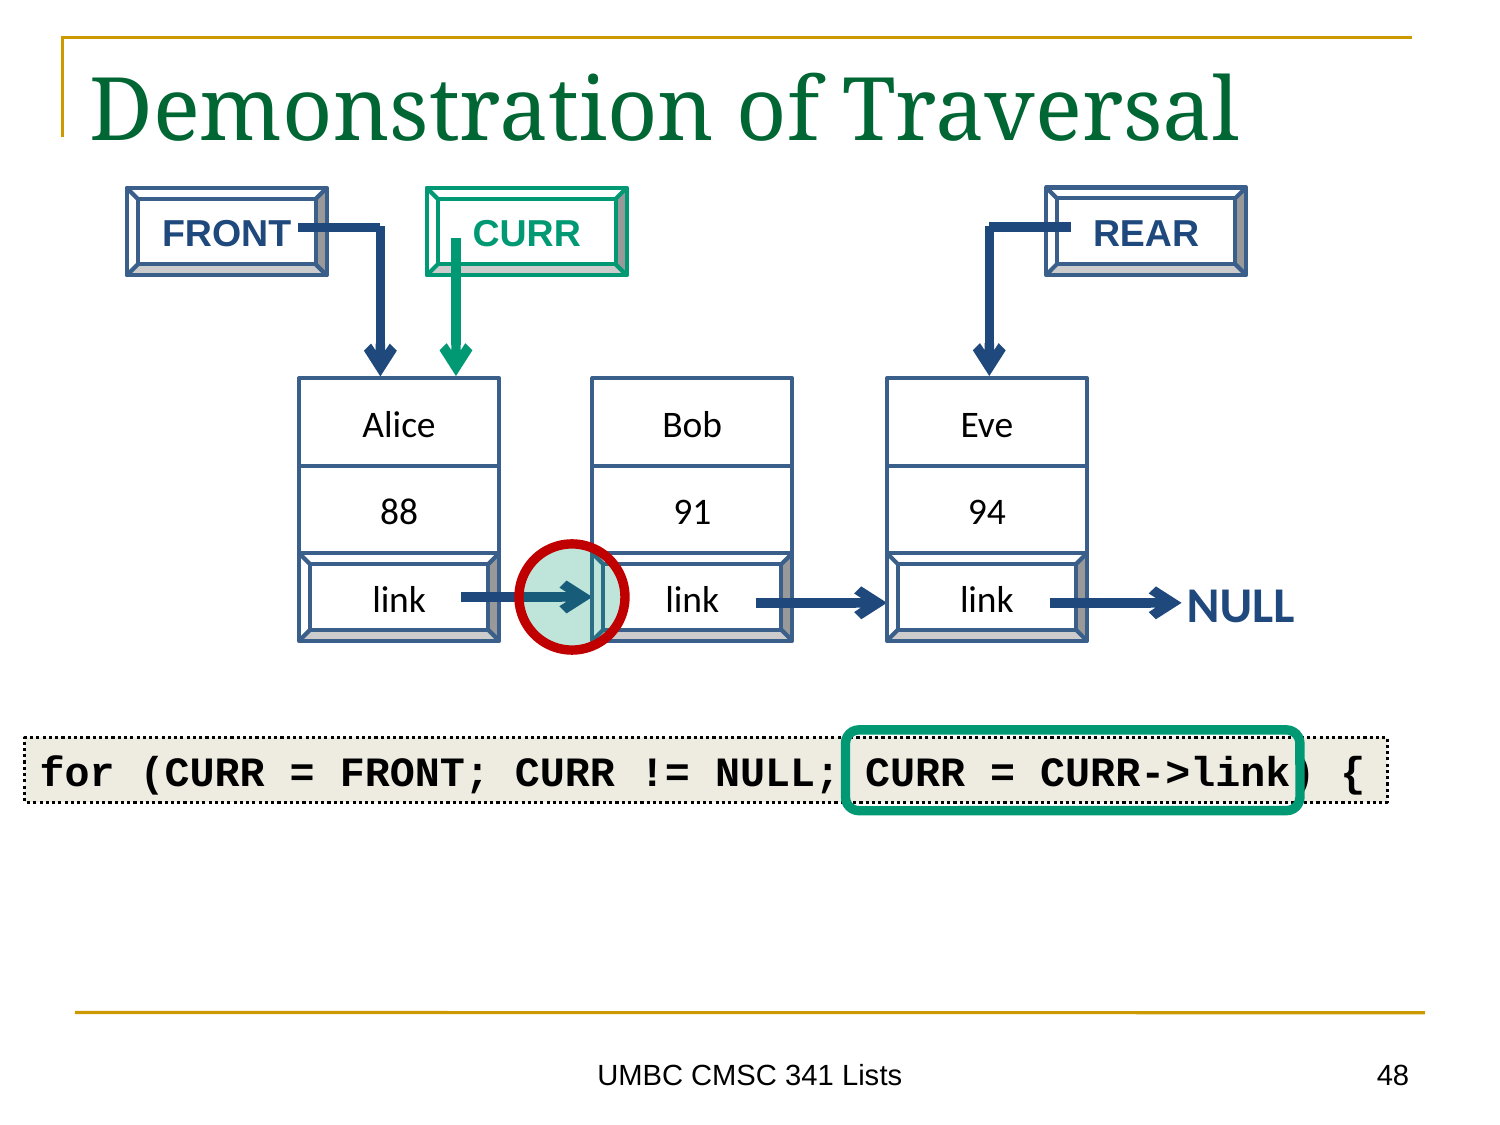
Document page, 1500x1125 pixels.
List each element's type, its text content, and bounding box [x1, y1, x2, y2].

text_box REAR [1046, 187, 1247, 275]
text_box for (CURR = FRONT; CURR != NULL; CURR = CURR->link) { [24, 737, 844, 803]
text_box CURR [426, 187, 627, 276]
text_box [428, 188, 625, 198]
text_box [591, 378, 884, 642]
text_box for (CURR = FRONT; CURR != NULL; CURR = CURR->link) { [1301, 737, 1388, 803]
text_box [128, 188, 325, 198]
text_box [517, 606, 591, 653]
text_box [298, 226, 381, 377]
text_box [516, 541, 586, 596]
footer UMBC CMSC 341 Lists [262, 1024, 1238, 1100]
text_box [843, 727, 1303, 813]
text_box FRONT [126, 187, 327, 276]
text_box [886, 378, 1358, 642]
title Demonstration of Traversal [75, 45, 1425, 213]
slide_number 48 [1074, 1023, 1425, 1099]
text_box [989, 225, 1072, 376]
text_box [298, 378, 500, 642]
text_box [1048, 188, 1244, 198]
